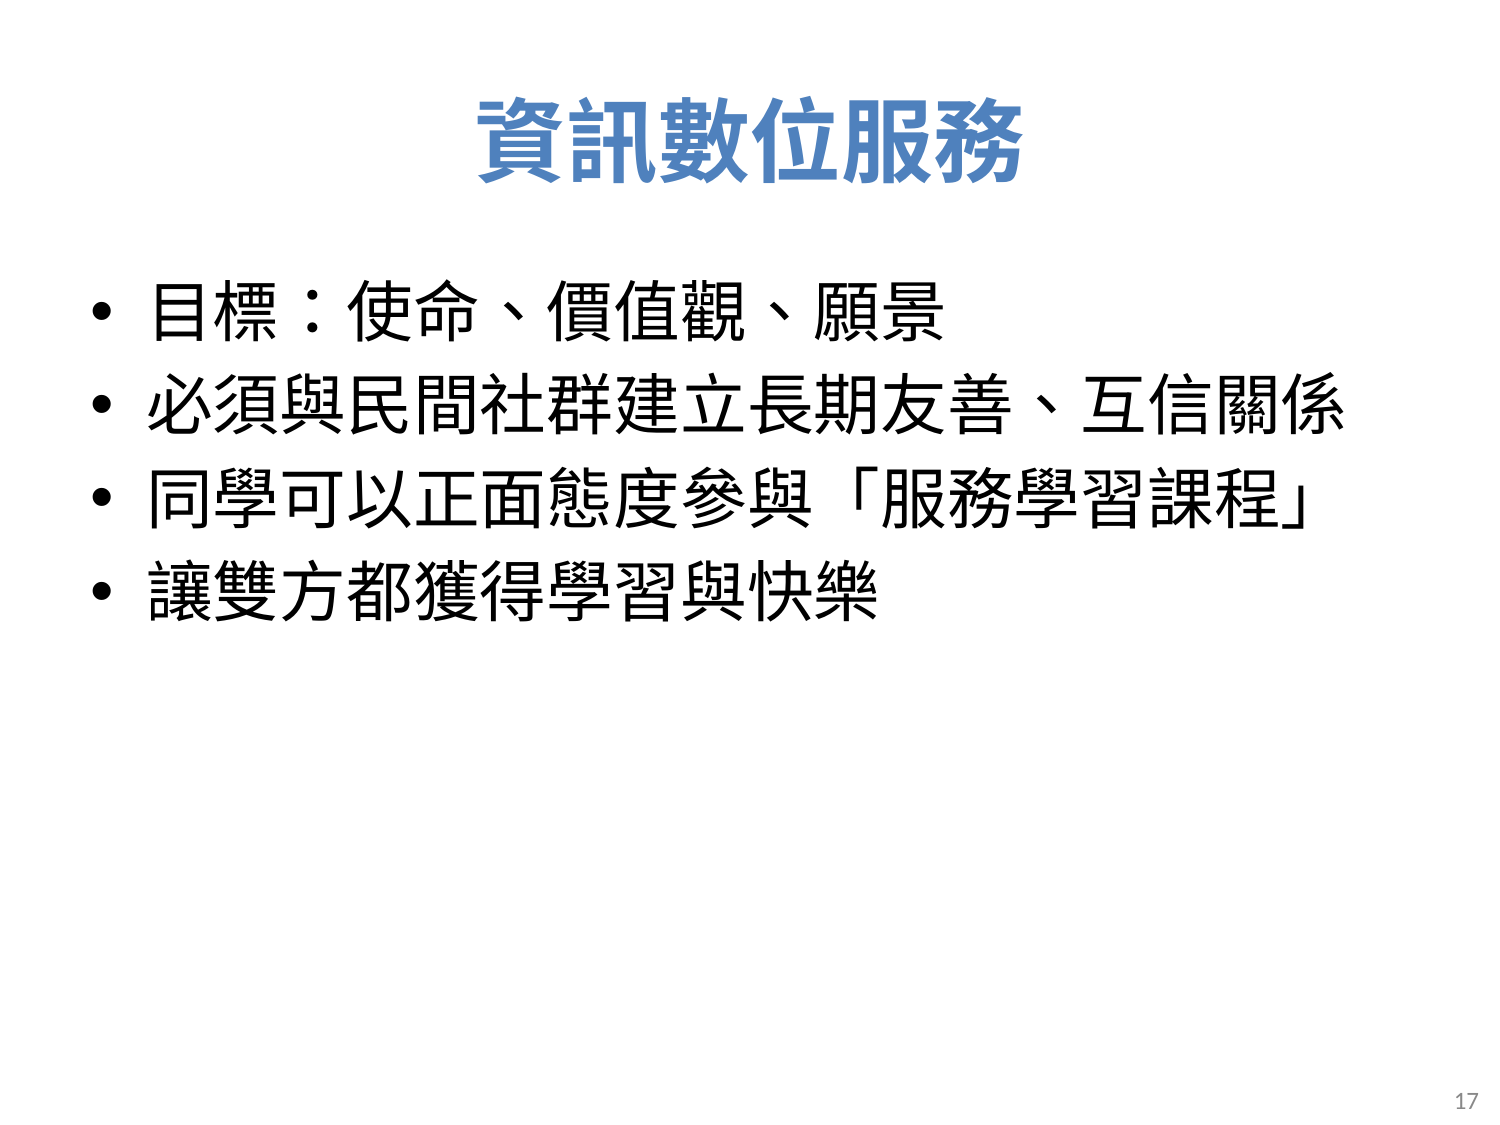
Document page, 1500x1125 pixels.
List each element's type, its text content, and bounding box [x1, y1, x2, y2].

list 目標：使命、價值觀、願景 必須與民間社群建立長期友善、互信關係 同學可以正面態度參與「服務學習課程」 讓雙方都獲得學習與快樂 [75, 262, 1436, 1005]
slide_number 17 [1144, 1069, 1495, 1125]
title 資訊數位服務 [75, 45, 1425, 233]
